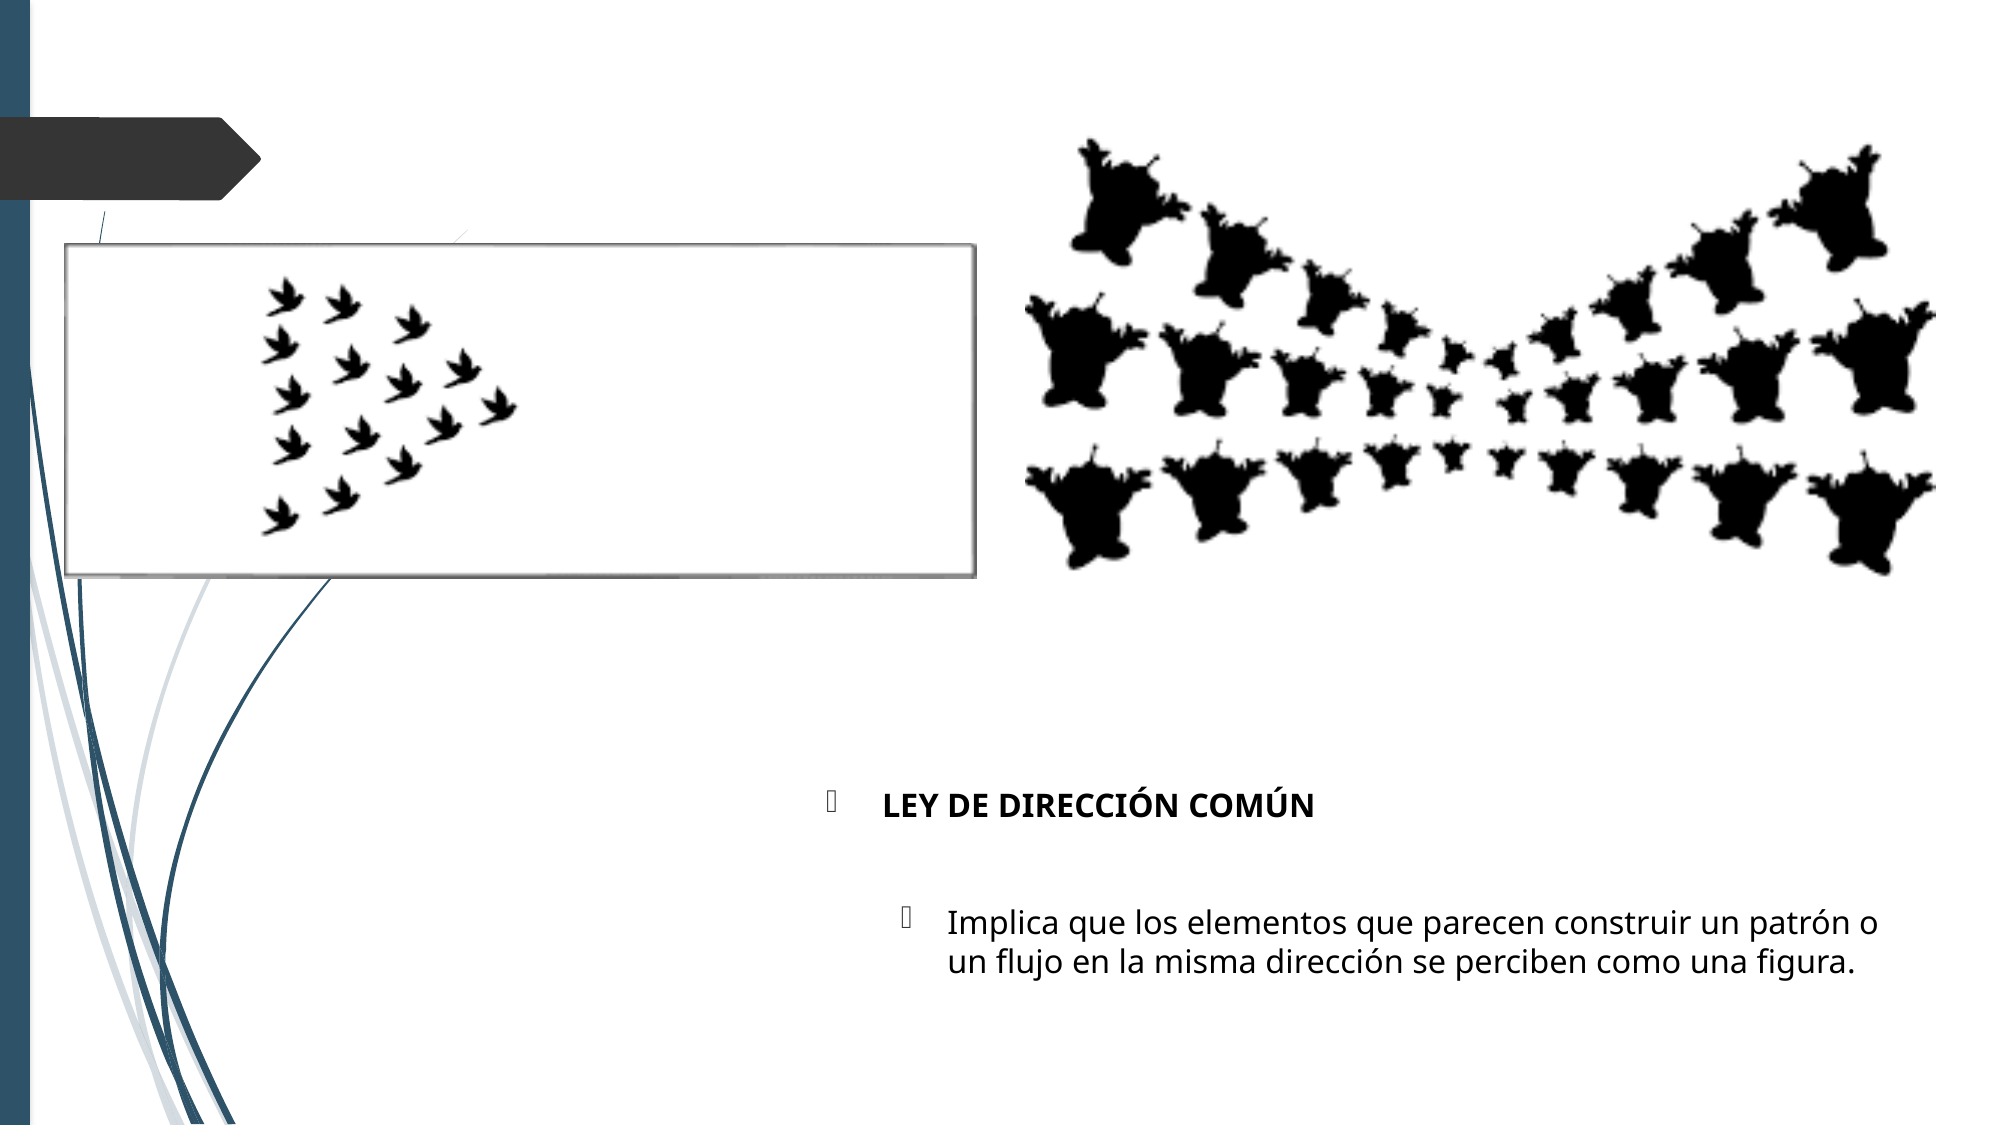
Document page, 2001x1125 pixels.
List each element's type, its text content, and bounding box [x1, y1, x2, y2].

picture [64, 243, 977, 579]
list LEY DE DIRECCIÓN COMÚN Implica que los elementos que parecen construir un patrón o un flujo en la misma dirección se perciben como una figura. [811, 757, 1896, 1008]
picture [1025, 116, 1936, 616]
